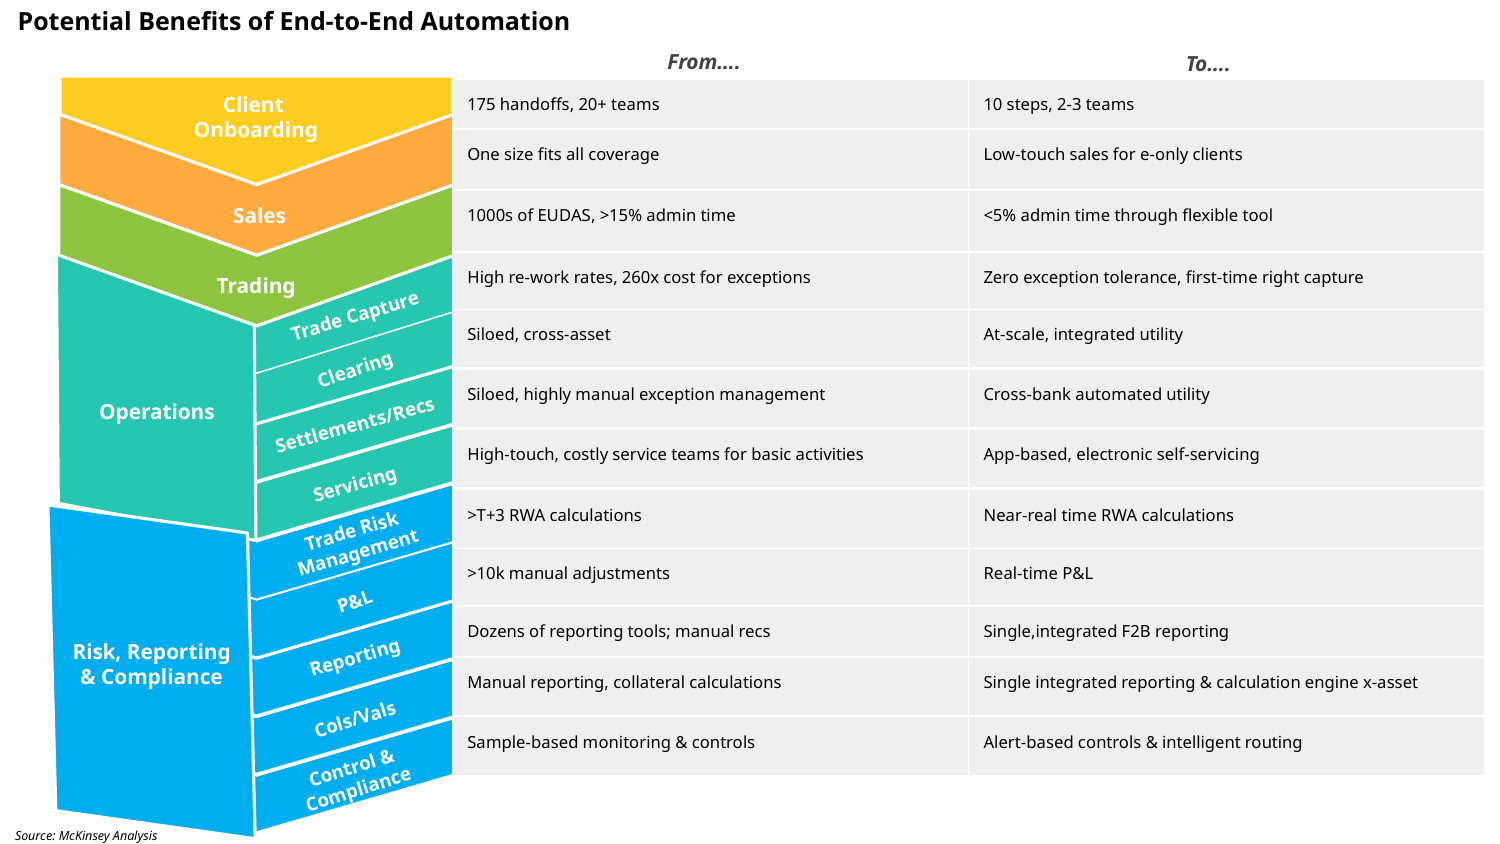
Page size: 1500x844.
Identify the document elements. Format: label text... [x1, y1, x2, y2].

text_box Siloed, cross-asset [452, 309, 968, 368]
text_box Siloed, highly manual exception management [452, 368, 968, 428]
text_box P&L [239, 527, 452, 644]
text_box [56, 240, 255, 532]
text_box 10 steps, 2-3 teams [968, 79, 1485, 128]
text_box Trading [189, 245, 323, 324]
text_box [280, 114, 452, 230]
text_box Clearing [239, 296, 452, 410]
text_box Risk, Reporting & Compliance [54, 630, 249, 698]
text_box Sales [193, 176, 326, 255]
text_box Zero exception tolerance, first-time right capture [968, 251, 1485, 309]
text_box Alert-based controls & intelligent routing [968, 716, 1485, 776]
text_box >T+3 RWA calculations [452, 489, 968, 548]
text_box High-touch, costly service teams for basic activities [452, 429, 968, 489]
text_box Servicing [239, 415, 453, 529]
text_box [252, 695, 256, 709]
text_box [421, 75, 453, 125]
text_box At-scale, integrated utility [968, 309, 1485, 368]
text_box Cols/Vals [239, 648, 452, 767]
text_box 175 handoffs, 20+ teams [452, 79, 968, 128]
text_box From…. [652, 34, 1095, 79]
text_box Low-touch sales for e-only clients [968, 128, 1485, 189]
text_box Control & Compliance [239, 707, 470, 812]
text_box Operations [60, 377, 254, 446]
text_box Reporting [239, 588, 452, 708]
text_box Cross-bank automated utility [968, 368, 1485, 428]
text_box [323, 185, 452, 283]
text_box Source: McKinsey Analysis [0, 812, 666, 844]
text_box Trade Capture [239, 246, 452, 361]
text_box Single integrated reporting & calculation engine x-asset [968, 657, 1485, 716]
text_box [58, 184, 193, 302]
text_box [59, 75, 91, 125]
text_box 1000s of EUDAS, >15% admin time [452, 189, 968, 251]
text_box Sample-based monitoring & controls [452, 716, 968, 776]
text_box >10k manual adjustments [452, 548, 968, 605]
text_box One size fits all coverage [452, 128, 968, 189]
text_box Real-time P&L [968, 548, 1485, 605]
text_box Dozens of reporting tools; manual recs [452, 605, 968, 657]
text_box Manual reporting, collateral calculations [452, 657, 968, 716]
text_box Client Onboarding [91, 63, 421, 170]
text_box [47, 504, 254, 812]
text_box High re-work rates, 260x cost for exceptions [452, 251, 968, 309]
text_box App-based, electronic self-servicing [968, 429, 1485, 489]
text_box Trade Risk Management [239, 472, 452, 593]
text_box Settlements/Recs [239, 357, 452, 470]
text_box [249, 569, 257, 596]
text_box To…. [1170, 35, 1500, 86]
text_box [219, 170, 294, 176]
text_box Potential Benefits of End-to-End Automation [2, 0, 792, 58]
text_box <5% admin time through flexible tool [968, 189, 1485, 251]
text_box Single,integrated F2B reporting [968, 605, 1485, 657]
text_box [58, 113, 233, 232]
text_box Near-real time RWA calculations [968, 489, 1485, 548]
